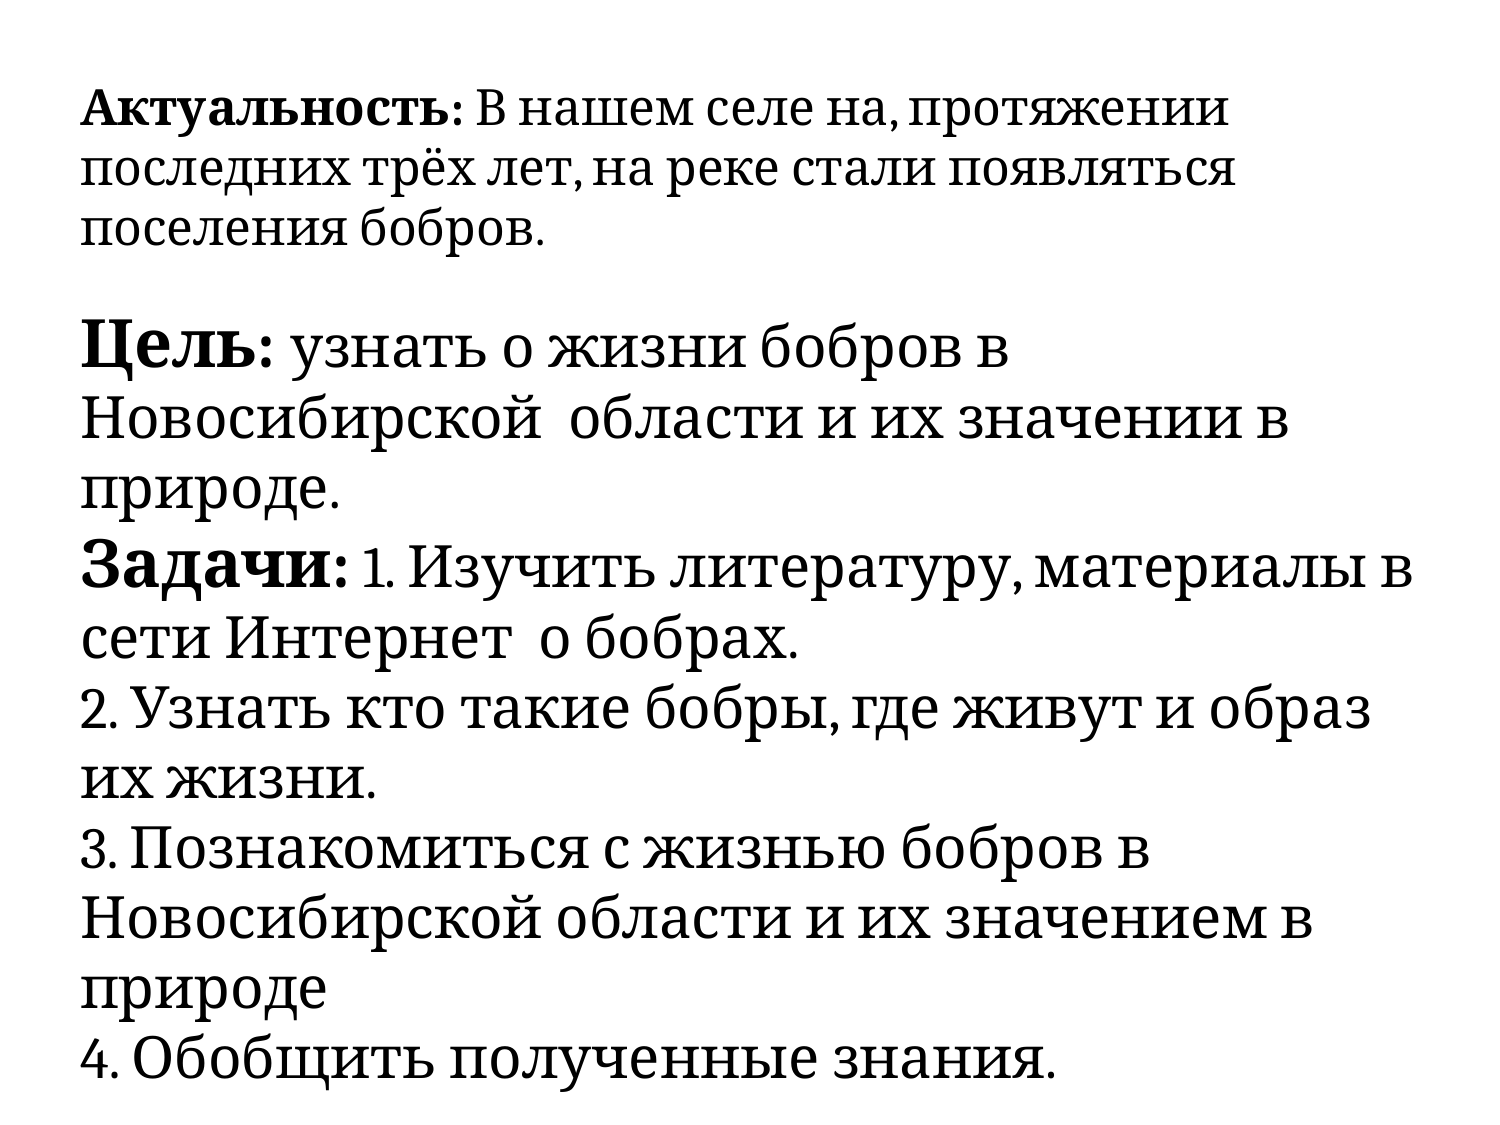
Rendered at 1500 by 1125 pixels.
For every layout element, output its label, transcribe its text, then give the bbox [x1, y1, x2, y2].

text_box Актуальность: В нашем селе на, протяжении последних трёх лет, на реке стали появляться поселения бобров. [64, 67, 1447, 263]
text_box Цель: узнать о жизни бобров в Новосибирской области и их значении в природе. Задачи: 1. Изучить литературу, материалы в сети Интернет о бобрах. 2. Узнать кто такие бобры, где живут и образ их жизни. 3. Познакомиться с жизнью бобров в Новосибирской области и их значением в природе 4. Обобщить полученные знания. [64, 292, 1459, 1125]
